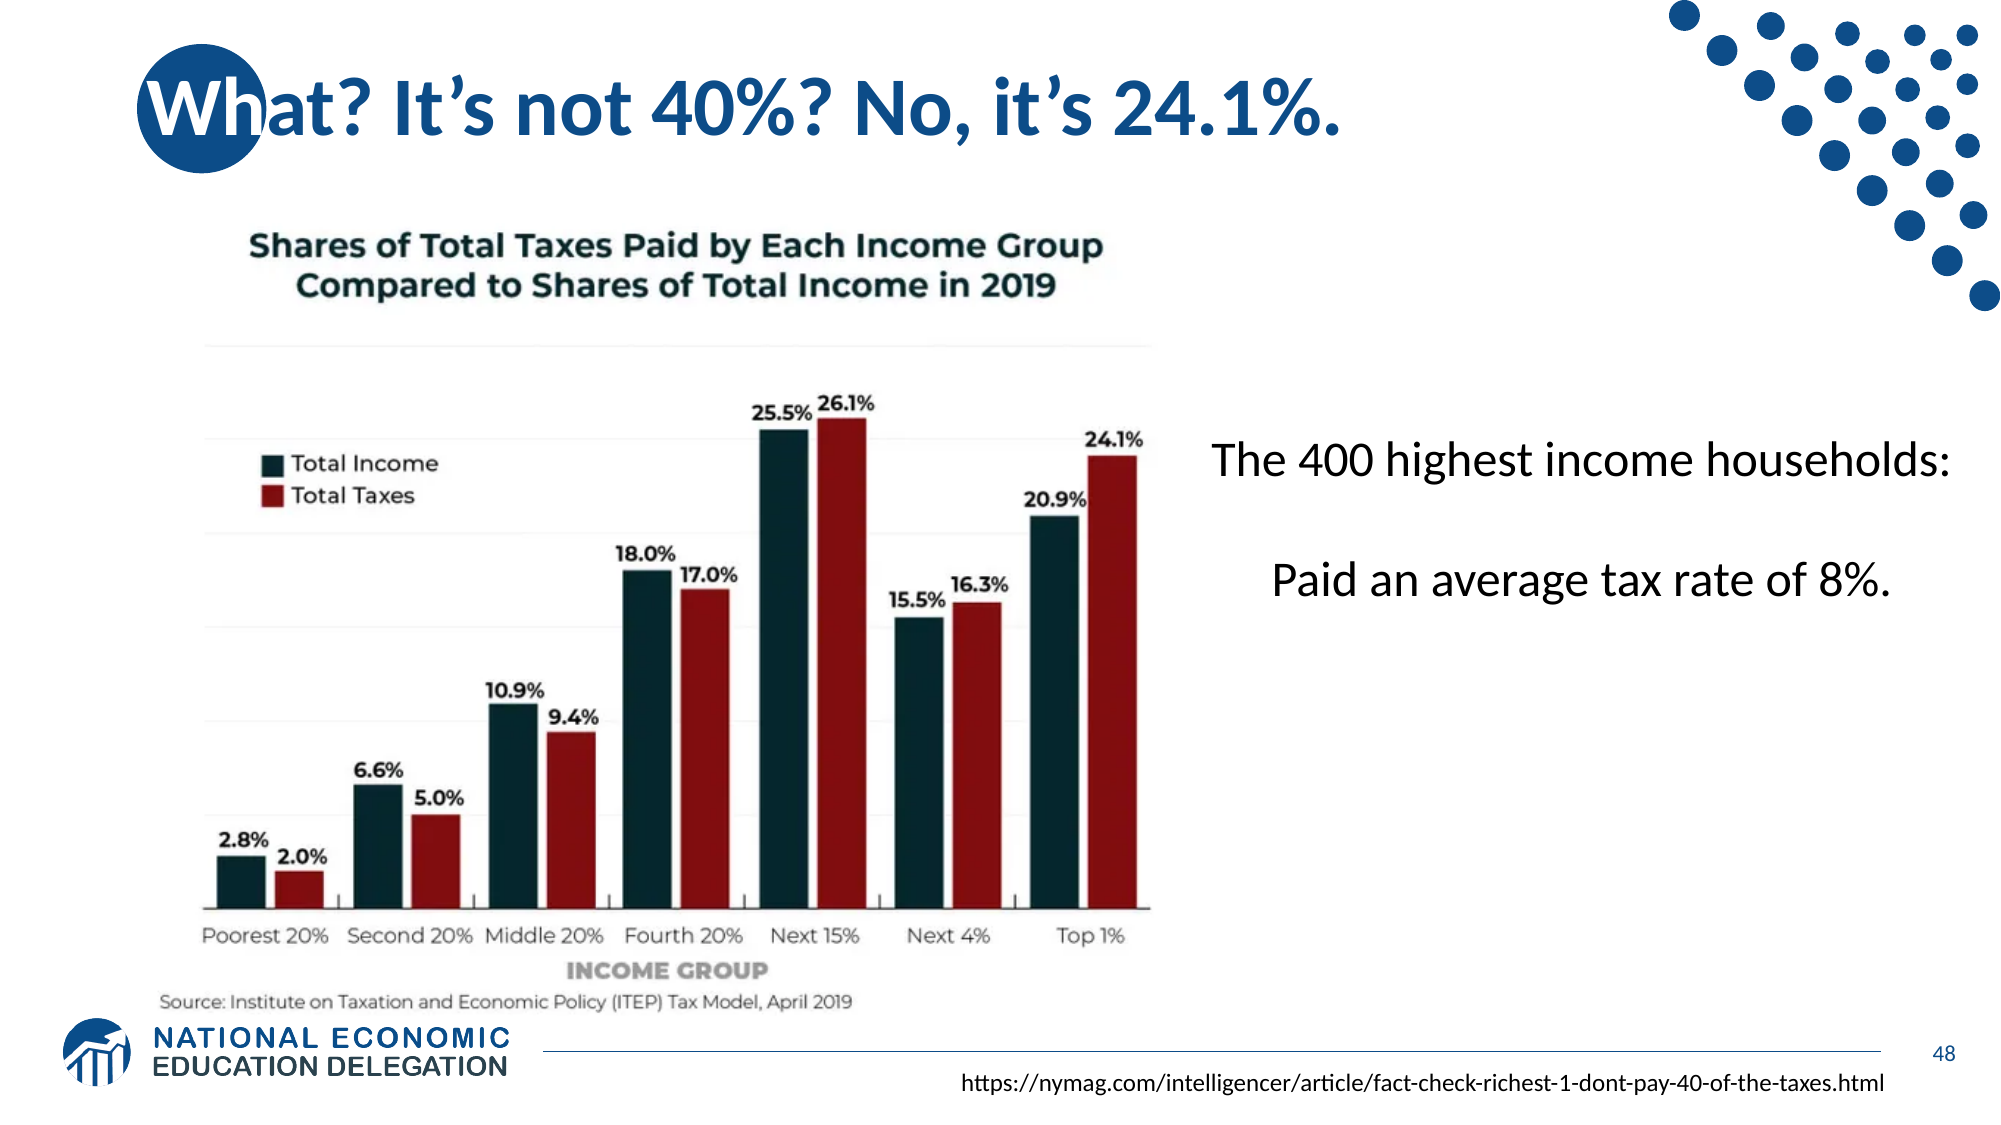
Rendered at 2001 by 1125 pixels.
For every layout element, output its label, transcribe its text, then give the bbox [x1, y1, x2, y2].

title What? It’s not 40%? No, it’s 24.1%. [131, 0, 1857, 218]
text_box The 400 highest income households: Paid an average tax rate of 8%. [1196, 419, 1968, 615]
picture [55, 1013, 520, 1091]
text_box https://nymag.com/intelligencer/article/fact-check-richest-1-dont-pay-40-of-the-taxes.html [946, 1059, 1902, 1104]
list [152, 209, 1196, 1016]
slide_number 48 [1521, 1022, 1972, 1082]
